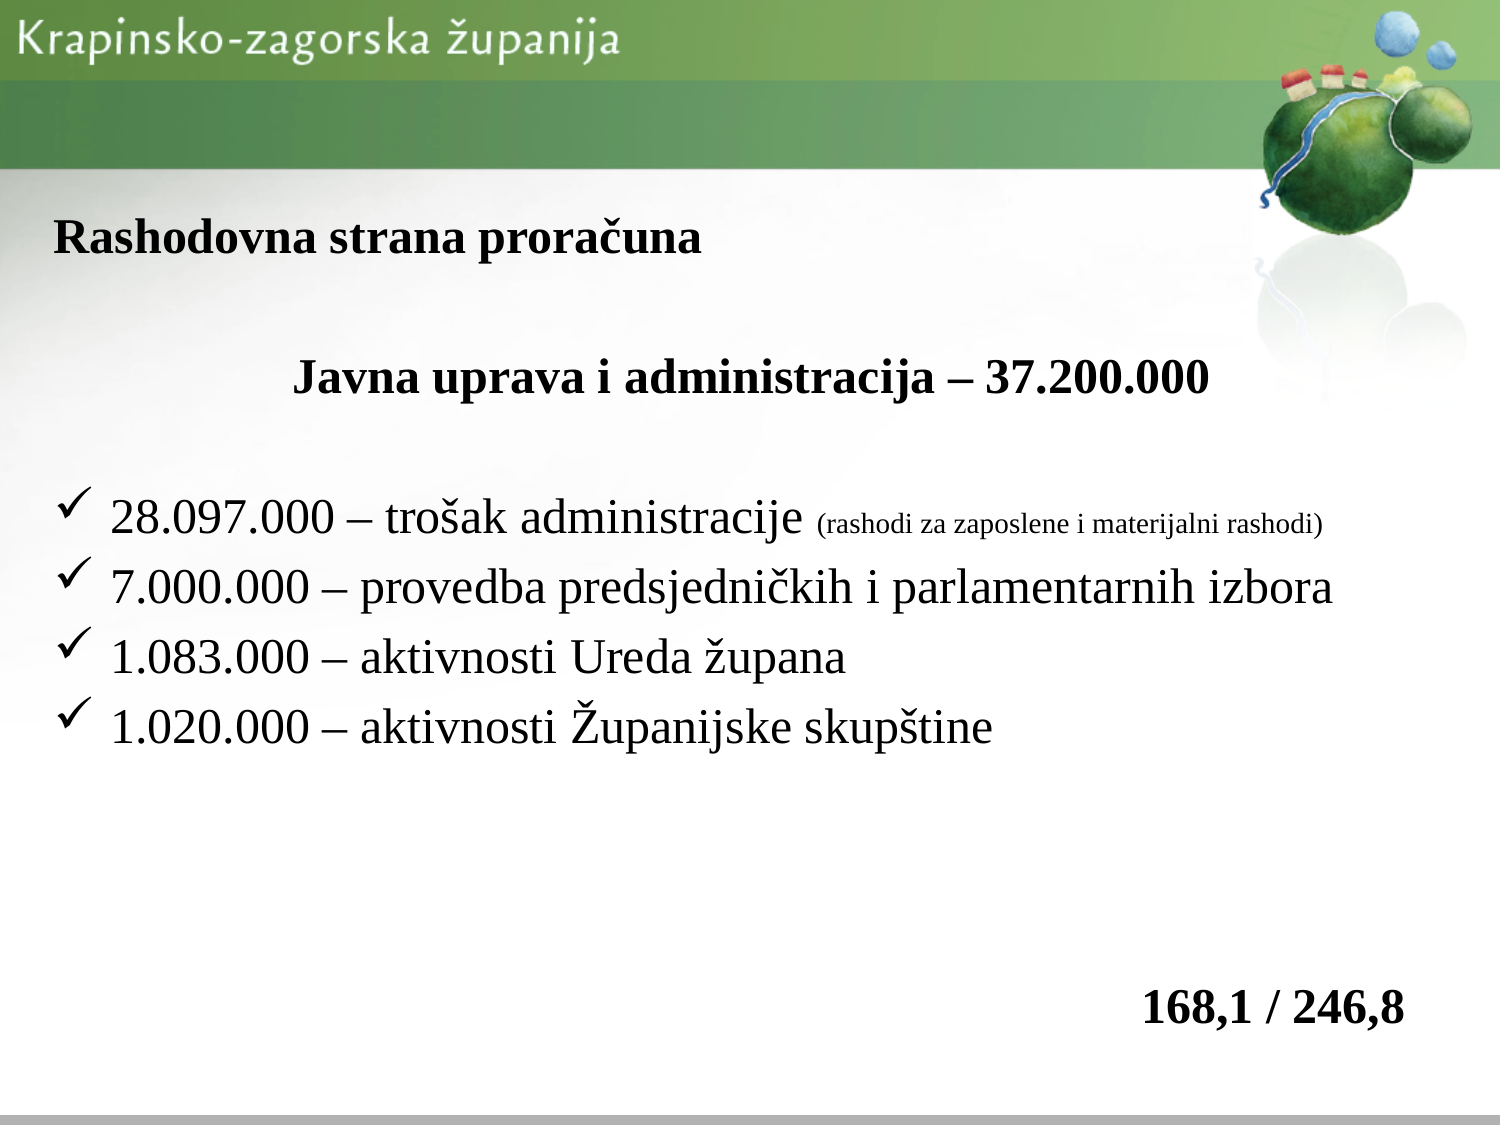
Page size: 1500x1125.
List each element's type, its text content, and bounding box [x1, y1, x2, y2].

picture [0, 0, 1500, 1115]
list Rashodovna strana proračuna Javna uprava i administracija – 37.200.000 28.097.000 – trošak administracije (rashodi za zaposlene i materijalni rashodi) 7.000.000 – provedba predsjedničkih i parlamentarnih izbora 1.083.000 – aktivnosti Ureda župana 1.020.000 – aktivnosti Županijske skupštine 168,1 / 246,8 [38, 196, 1466, 1094]
